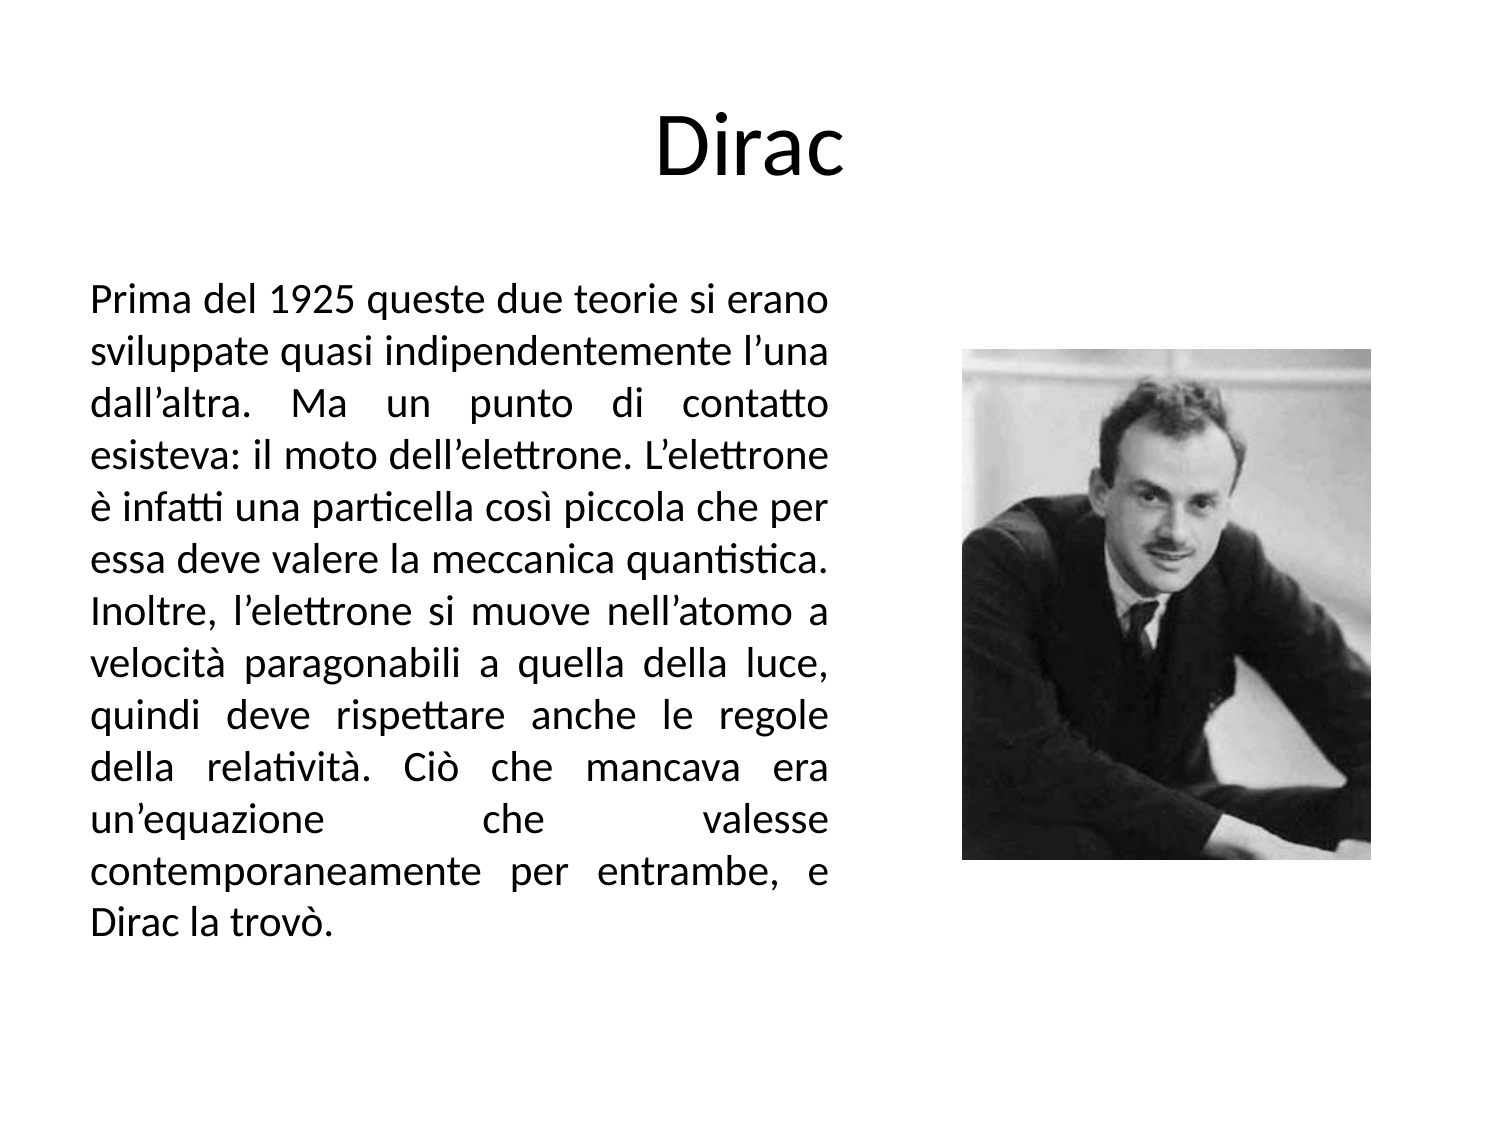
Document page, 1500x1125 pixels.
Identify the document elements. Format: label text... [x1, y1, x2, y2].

picture [962, 349, 1371, 860]
list Prima del 1925 queste due teorie si erano sviluppate quasi indipendentemente l’una dall’altra. Ma un punto di contatto esisteva: il moto dell’elettrone. L’elettrone è infatti una particella così piccola che per essa deve valere la meccanica quantistica. Inoltre, l’elettrone si muove nell’atomo a velocità paragonabili a quella della luce, quindi deve rispettare anche le regole della relatività. Ciò che mancava era un’equazione che valesse contemporaneamente per entrambe, e Dirac la trovò. [75, 262, 845, 1005]
title Dirac [75, 45, 1425, 233]
